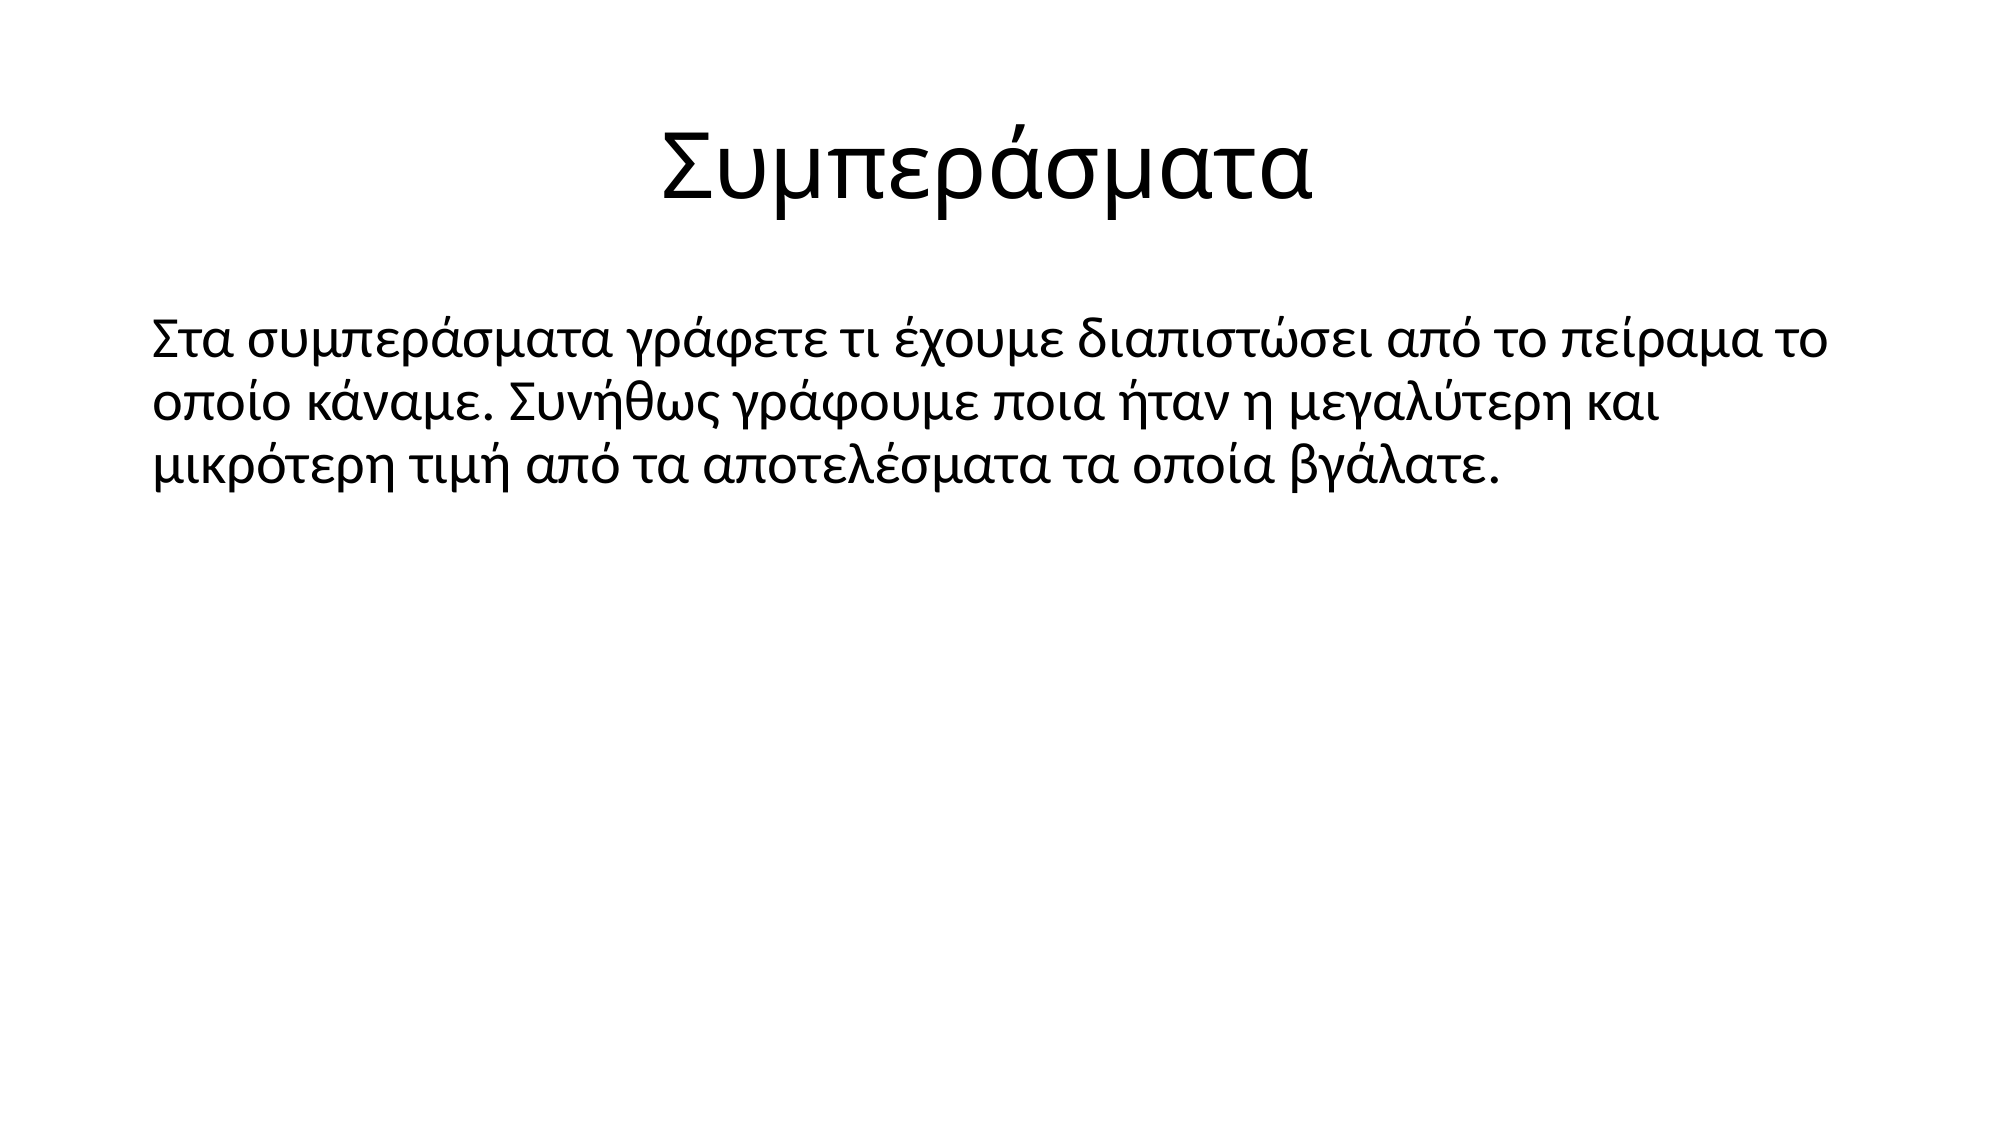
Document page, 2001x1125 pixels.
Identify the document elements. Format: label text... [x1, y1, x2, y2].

list Στα συμπεράσματα γράφετε τι έχουμε διαπιστώσει από το πείραμα το οποίο κάναμε. Συνήθως γράφουμε ποια ήταν η μεγαλύτερη και μικρότερη τιμή από τα αποτελέσματα τα οποία βγάλατε. [137, 299, 1863, 1014]
title Συμπεράσματα [137, 59, 1863, 278]
